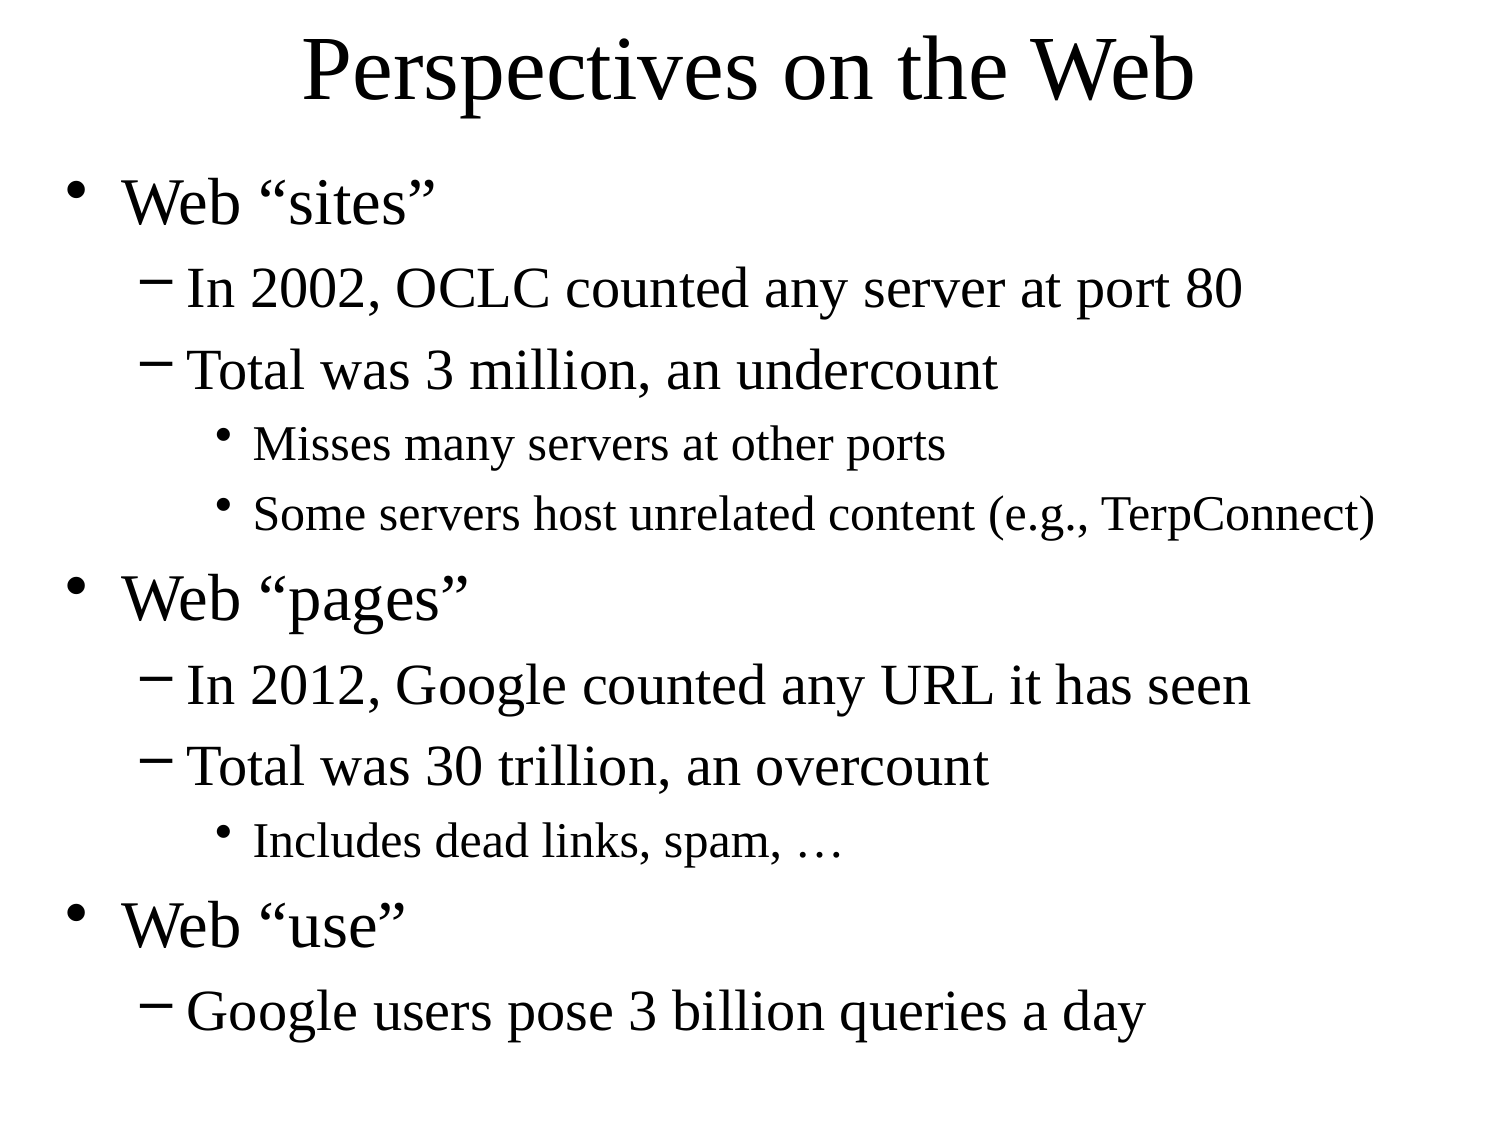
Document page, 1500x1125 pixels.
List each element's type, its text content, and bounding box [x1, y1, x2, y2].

title Perspectives on the Web [112, 0, 1388, 126]
list Web “sites” In 2002, OCLC counted any server at port 80 Total was 3 million, an undercount Misses many servers at other ports Some servers host unrelated content (e.g., TerpConnect) Web “pages” In 2012, Google counted any URL it has seen Total was 30 trillion, an overcount Includes dead links, spam, … Web “use” Google users pose 3 billion queries a day [49, 149, 1438, 981]
